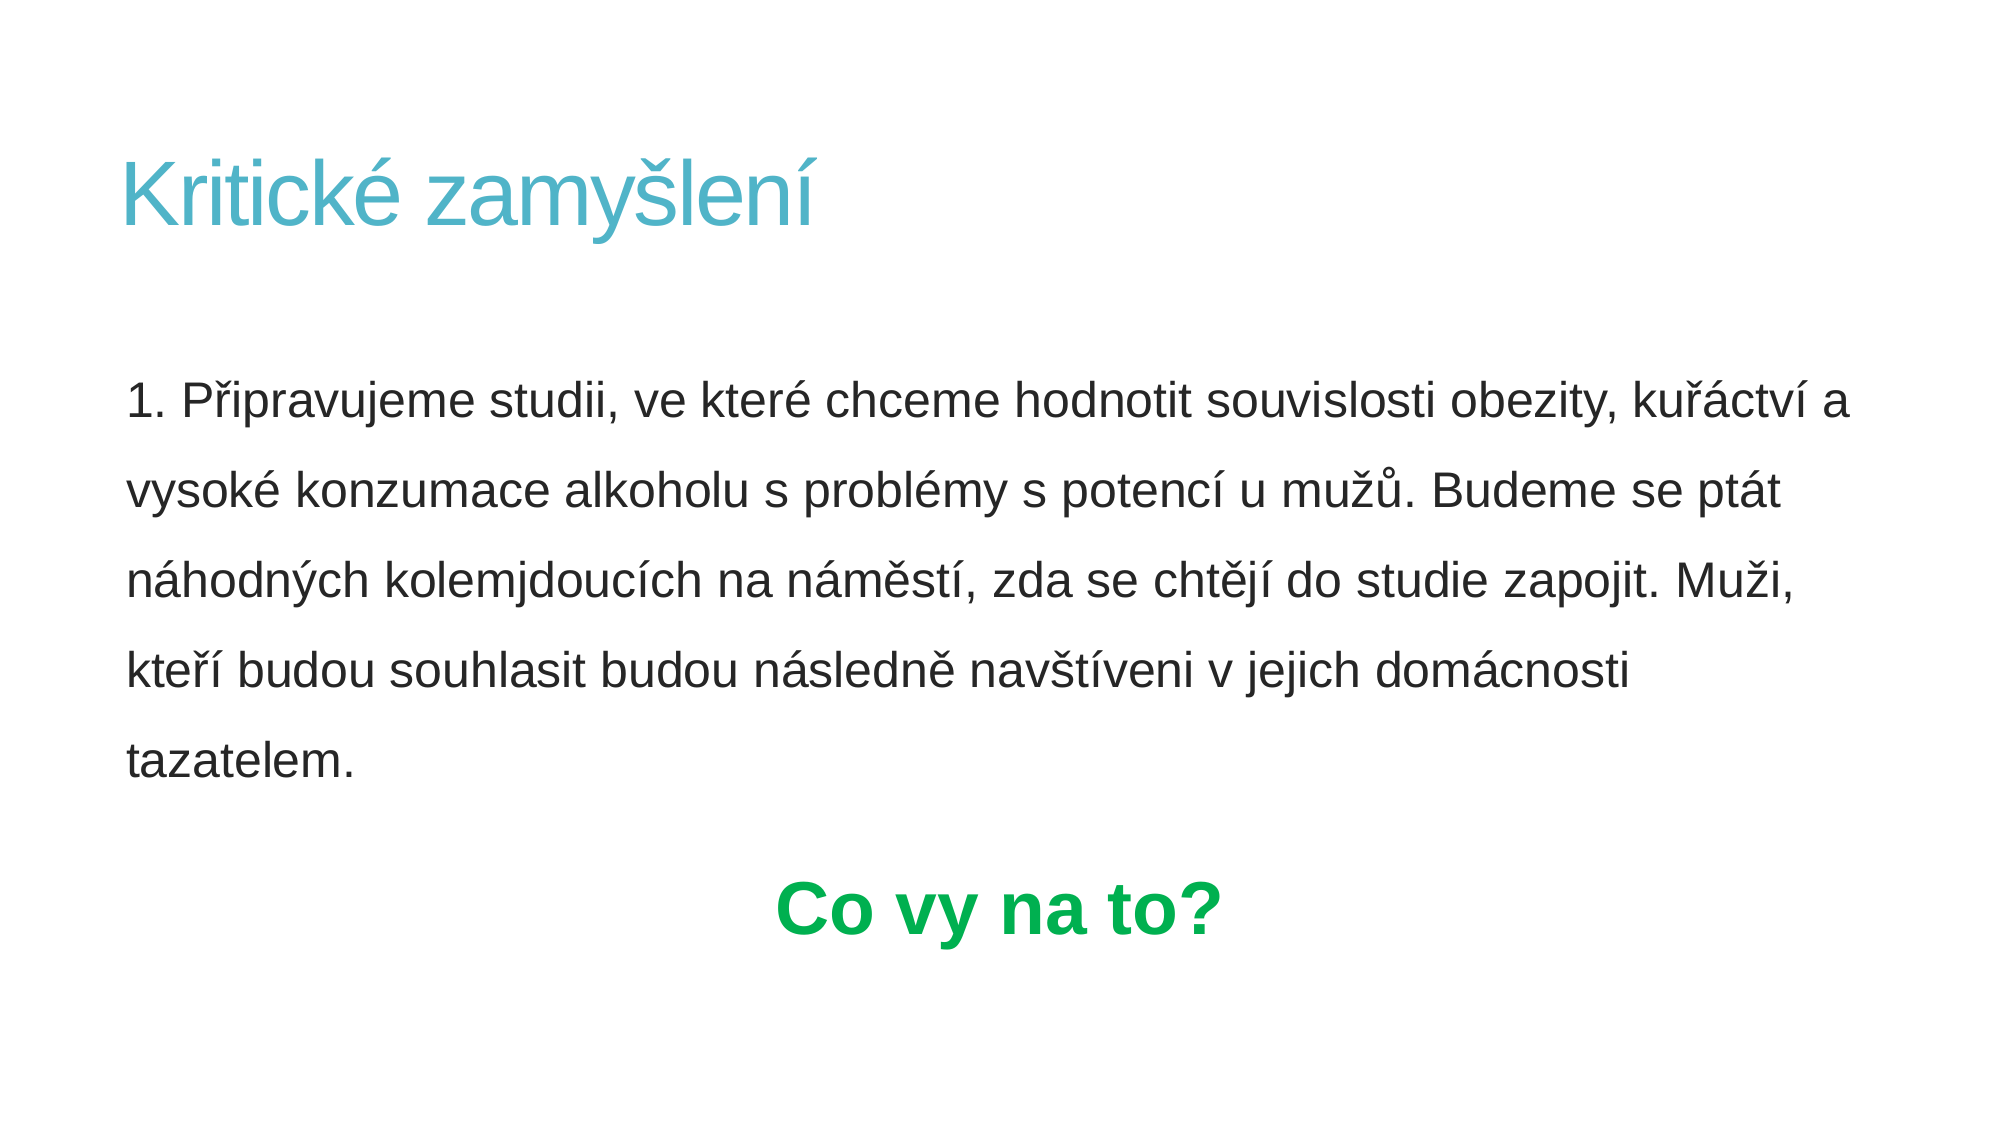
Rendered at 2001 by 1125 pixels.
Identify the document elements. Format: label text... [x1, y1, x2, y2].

list 1. Připravujeme studii, ve které chceme hodnotit souvislosti obezity, kuřáctví a vysoké konzumace alkoholu s problémy s potencí u mužů. Budeme se ptát náhodných kolemjdoucích na náměstí, zda se chtějí do studie zapojit. Muži, kteří budou souhlasit budou následně navštíveni v jejich domácnosti tazatelem. Co vy na to? [111, 329, 1876, 1075]
title Kritické zamyšlení [104, 103, 1932, 293]
